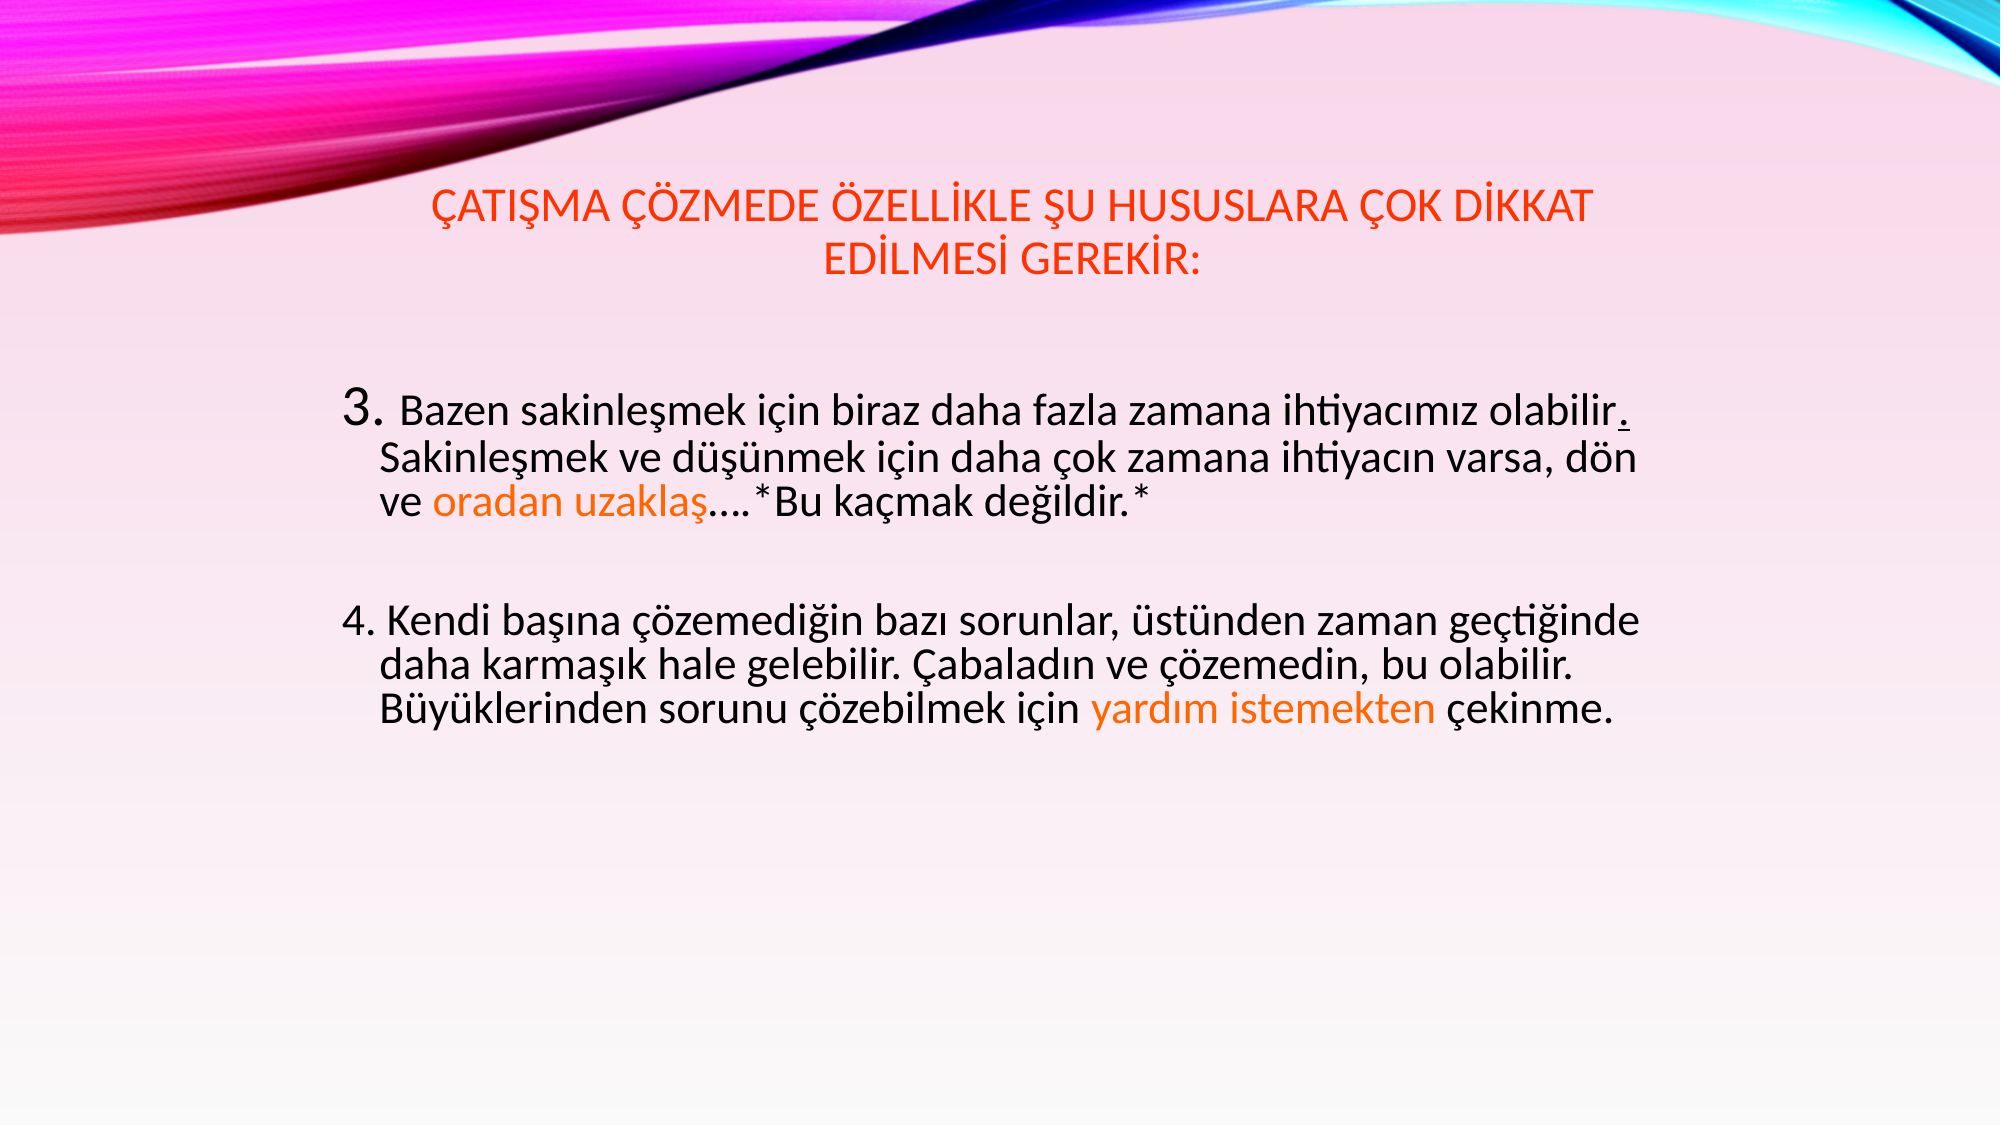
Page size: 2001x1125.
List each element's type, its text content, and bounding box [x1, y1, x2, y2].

list 3. Bazen sakinleşmek için biraz daha fazla zamana ihtiyacımız olabilir. Sakinleşmek ve düşünmek için daha çok zamana ihtiyacın varsa, dön ve oradan uzaklaş….*Bu kaçmak değildir.* 4. Kendi başına çözemediğin bazı sorunlar, üstünden zaman geçtiğinde daha karmaşık hale gelebilir. Çabaladın ve çözemedin, bu olabilir. Büyüklerinden sorunu çözebilmek için yardım istemekten çekinme. [326, 373, 1677, 1059]
picture [0, 0, 2000, 237]
picture [1890, 0, 2000, 75]
picture [1910, 0, 2000, 45]
title ÇATIŞMA ÇÖZMEDE ÖZELLİKLE ŞU HUSUSLARA ÇOK DİKKAT EDİLMESİ GEREKİR: [338, 66, 1689, 294]
